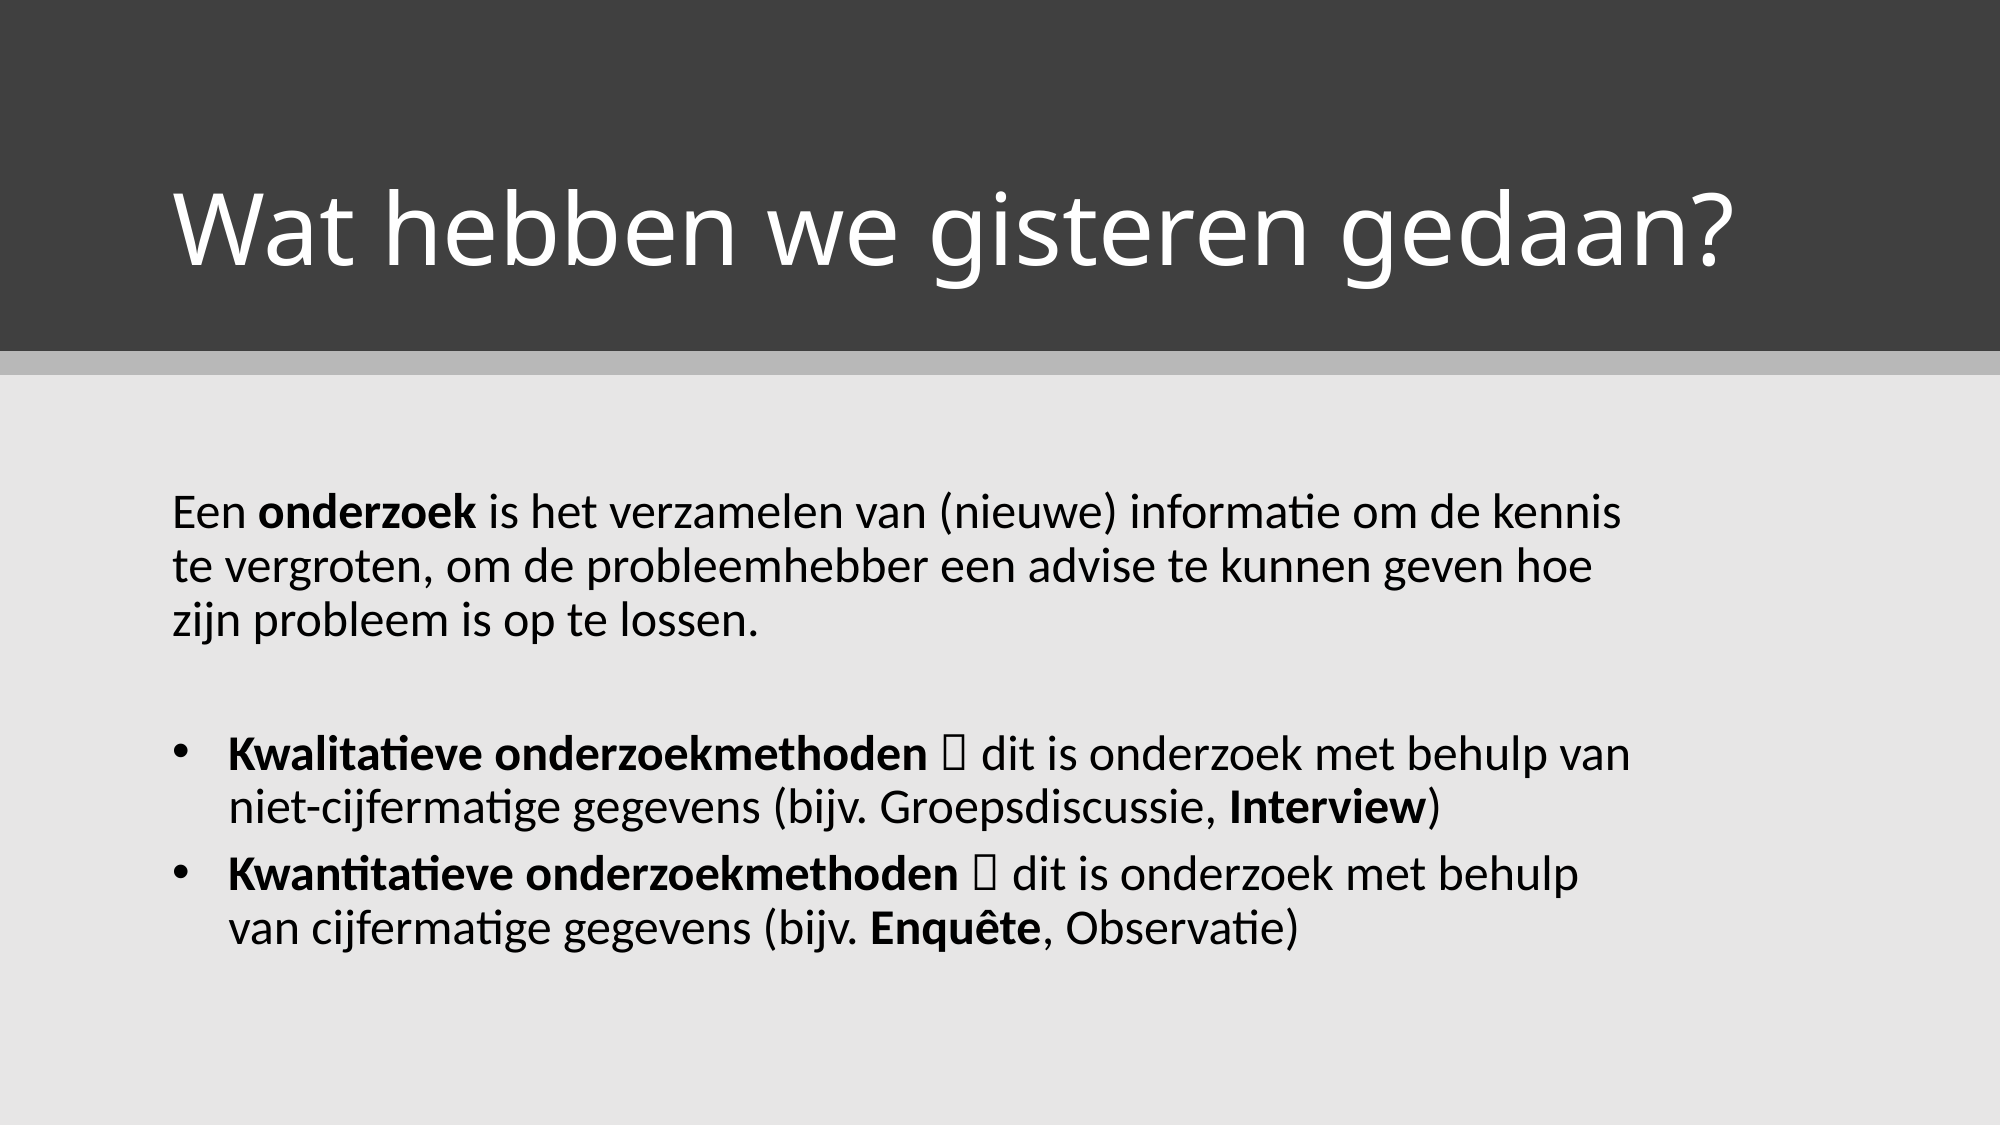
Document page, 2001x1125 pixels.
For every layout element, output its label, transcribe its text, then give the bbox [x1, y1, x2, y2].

text_box [0, 350, 2000, 376]
text_box [0, 376, 2000, 1125]
text_box Een onderzoek is het verzamelen van (nieuwe) informatie om de kennis te vergroten, om de probleemhebber een advise te kunnen geven hoe zijn probleem is op te lossen. Kwalitatieve onderzoekmethoden  dit is onderzoek met behulp van niet-cijfermatige gegevens (bijv. Groepsdiscussie, Interview) Kwantitatieve onderzoekmethoden  dit is onderzoek met behulp van cijfermatige gegevens (bijv. Enquête, Observatie) [157, 478, 1648, 1074]
title Wat hebben we gisteren gedaan? [157, 71, 1844, 295]
text_box [0, 0, 2000, 350]
